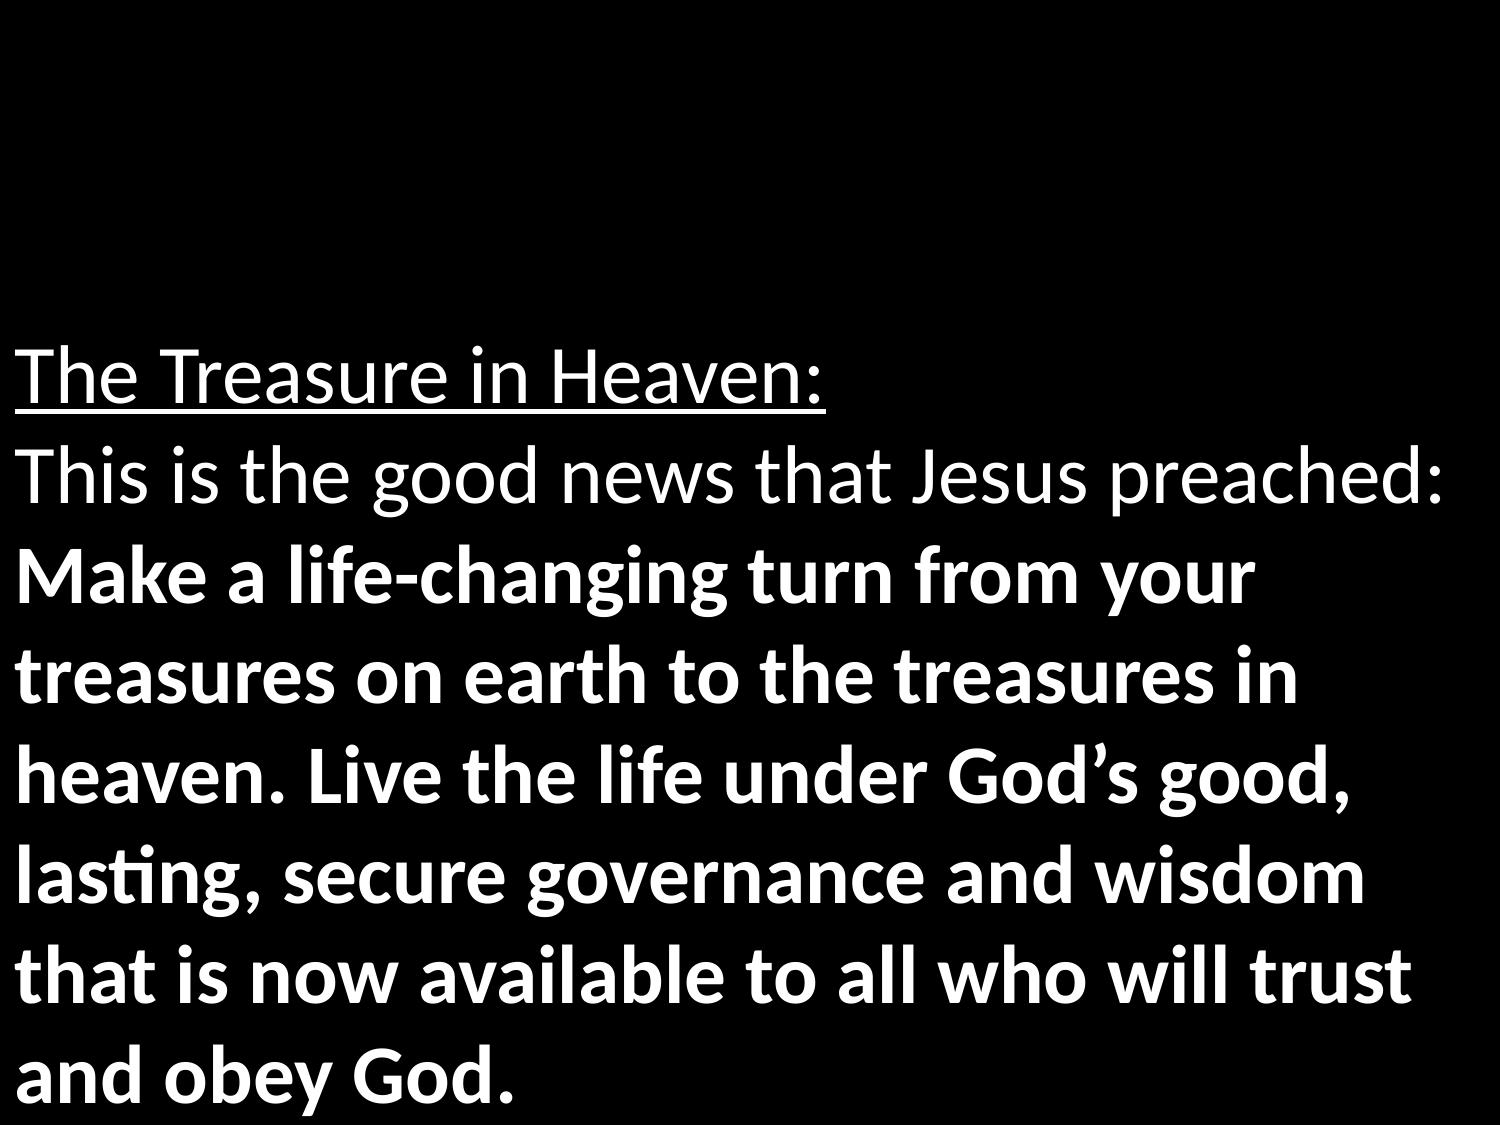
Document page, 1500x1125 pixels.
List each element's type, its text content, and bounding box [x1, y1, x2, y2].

text_box The Treasure in Heaven: This is the good news that Jesus preached: Make a life-changing turn from your treasures on earth to the treasures in heaven. Live the life under God’s good, lasting, secure governance and wisdom that is now available to all who will trust and obey God. [0, 312, 1500, 1125]
